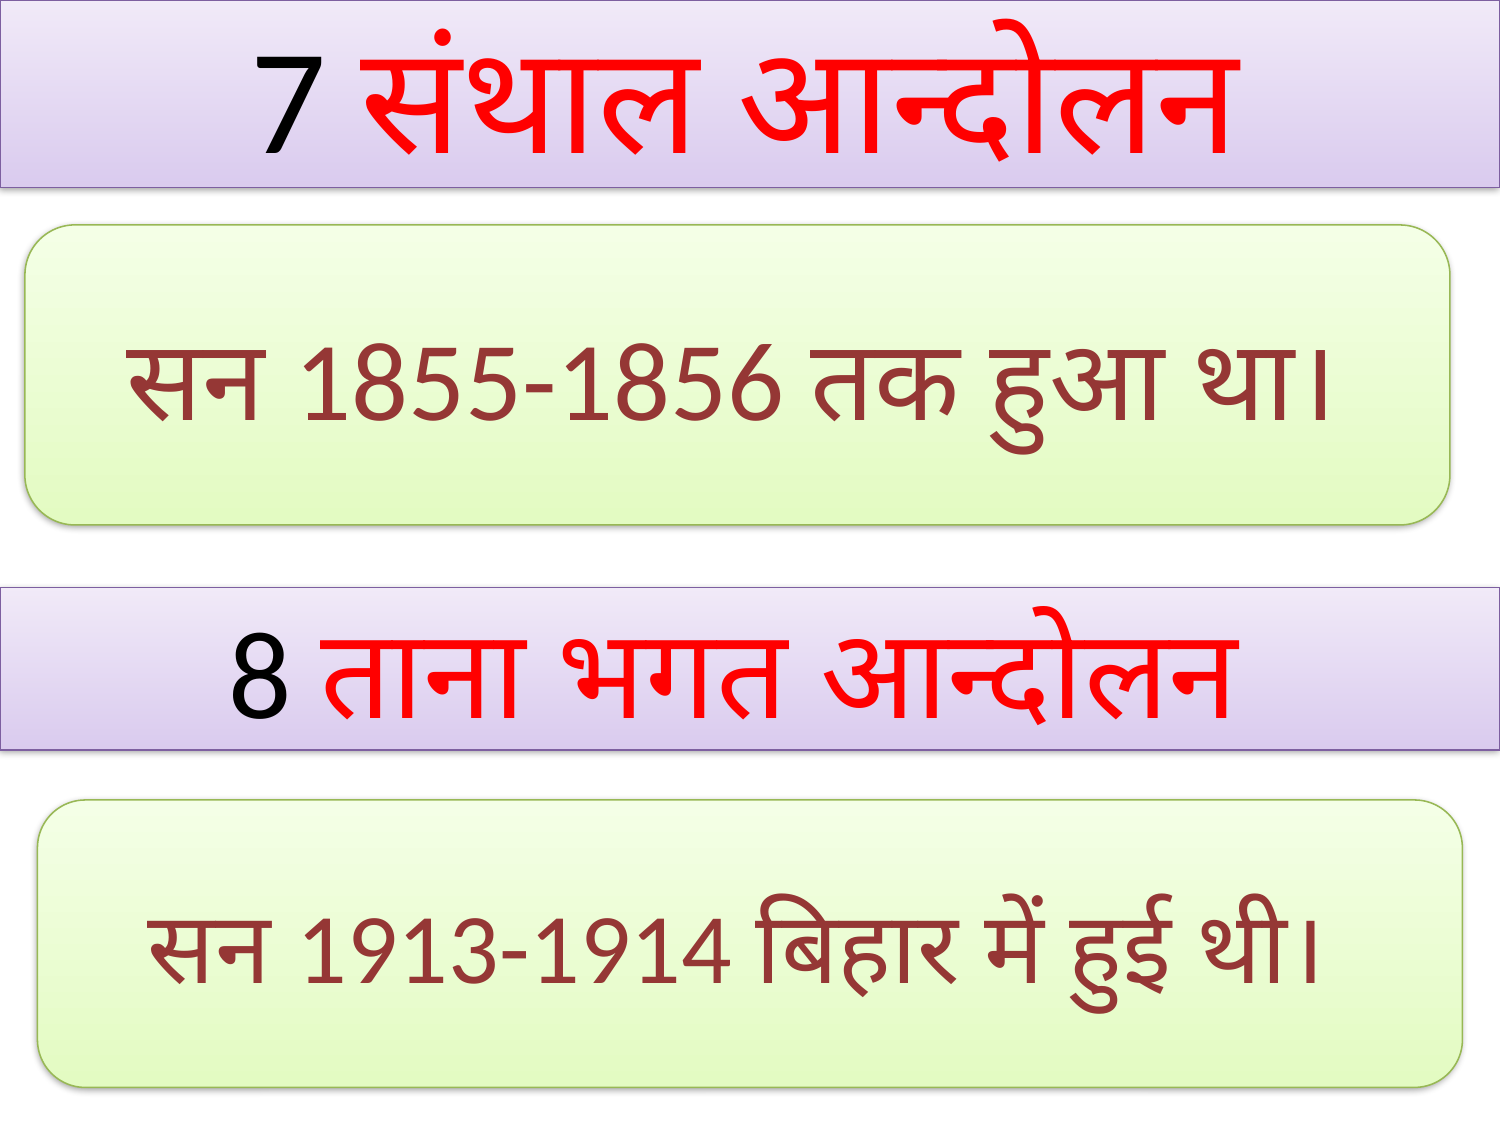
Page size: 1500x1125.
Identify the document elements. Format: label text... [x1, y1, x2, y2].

text_box 7 संथाल आन्दोलन [0, 0, 1500, 188]
text_box सन 1855-1856 तक हुआ था। [24, 224, 1451, 526]
text_box सन 1913-1914 बिहार में हुई थी। [36, 799, 1464, 1089]
text_box 8 ताना भगत आन्दोलन [0, 587, 1500, 751]
